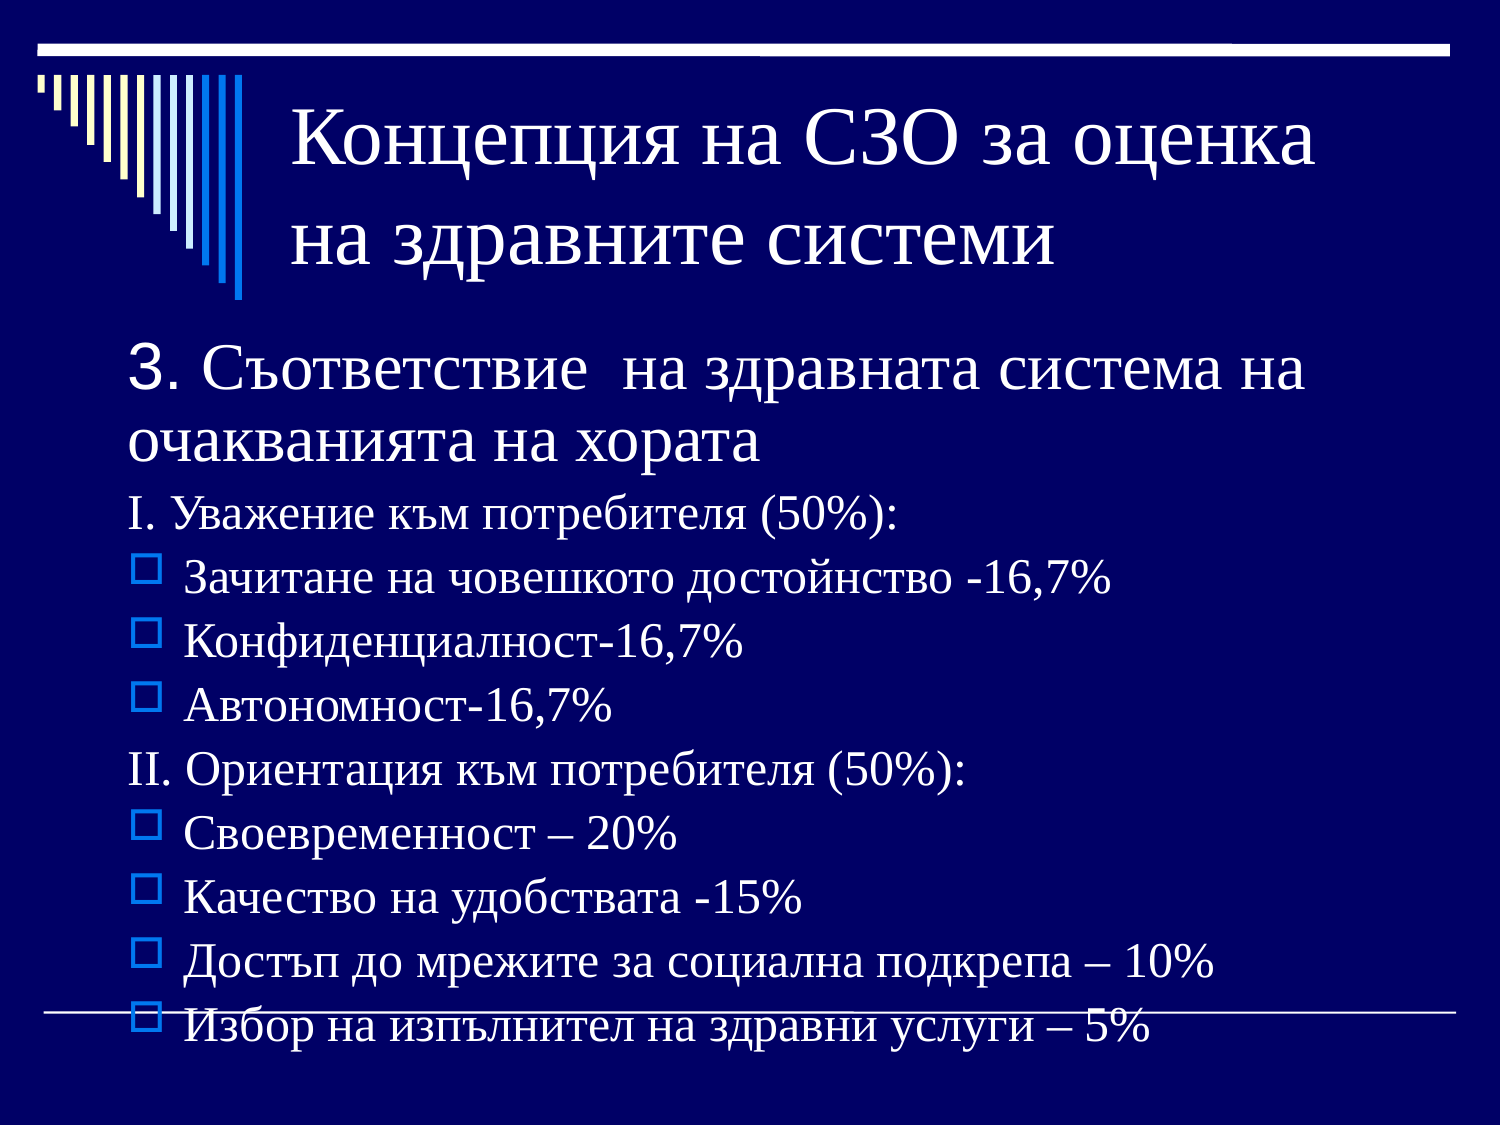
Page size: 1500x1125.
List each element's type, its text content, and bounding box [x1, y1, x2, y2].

title Концепция на СЗО за оценка на здравните системи [275, 75, 1425, 288]
list 3. Съответствие на здравната система на очакванията на хората І. Уважение към потребителя (50%): Зачитане на човешкото достойнство -16,7% Конфиденциалност-16,7% Автономност-16,7% ІІ. Ориентация към потребителя (50%): Своевременност – 20% Качество на удобствата -15% Достъп до мрежите за социална подкрепа – 10% Избор на изпълнител на здравни услуги – 5% [112, 324, 1450, 1000]
